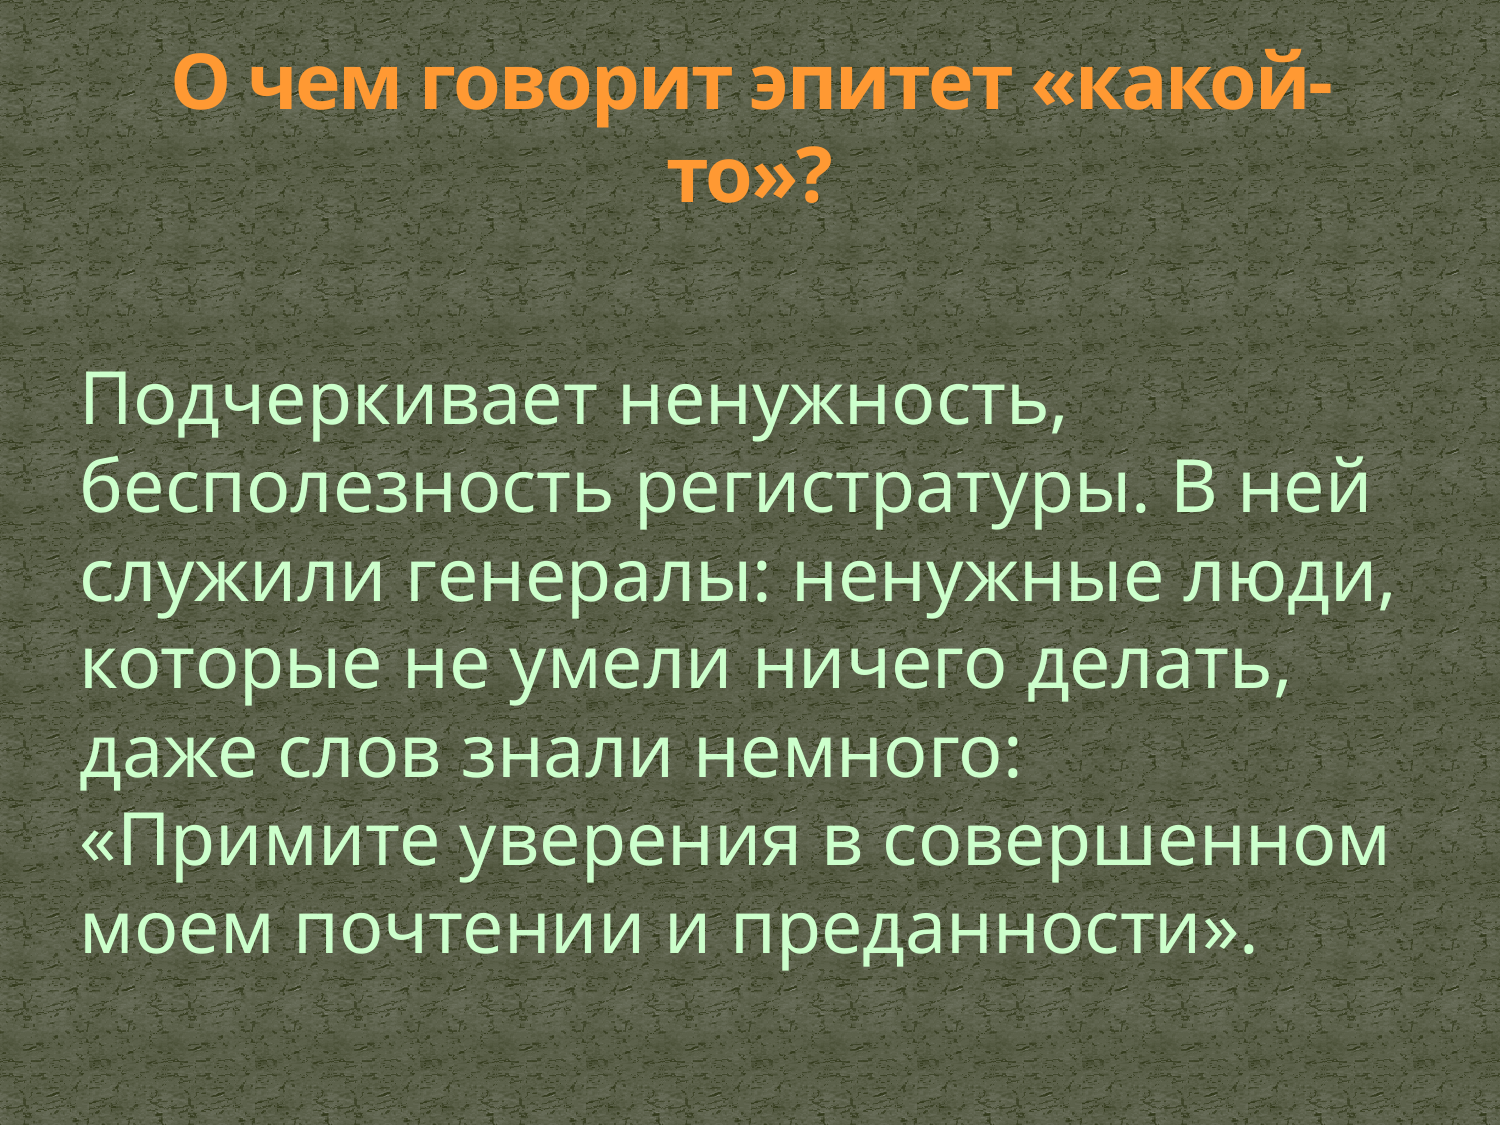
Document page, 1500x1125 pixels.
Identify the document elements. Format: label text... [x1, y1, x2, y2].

title О чем говорит эпитет «какой-то»? [74, 24, 1425, 225]
list Подчеркивает ненужность, бесполезность регистратуры. В ней служили генералы: ненужные люди, которые не умели ничего делать, даже слов знали немного: «Примите уверения в совершенном моем почтении и преданности». [64, 243, 1415, 994]
